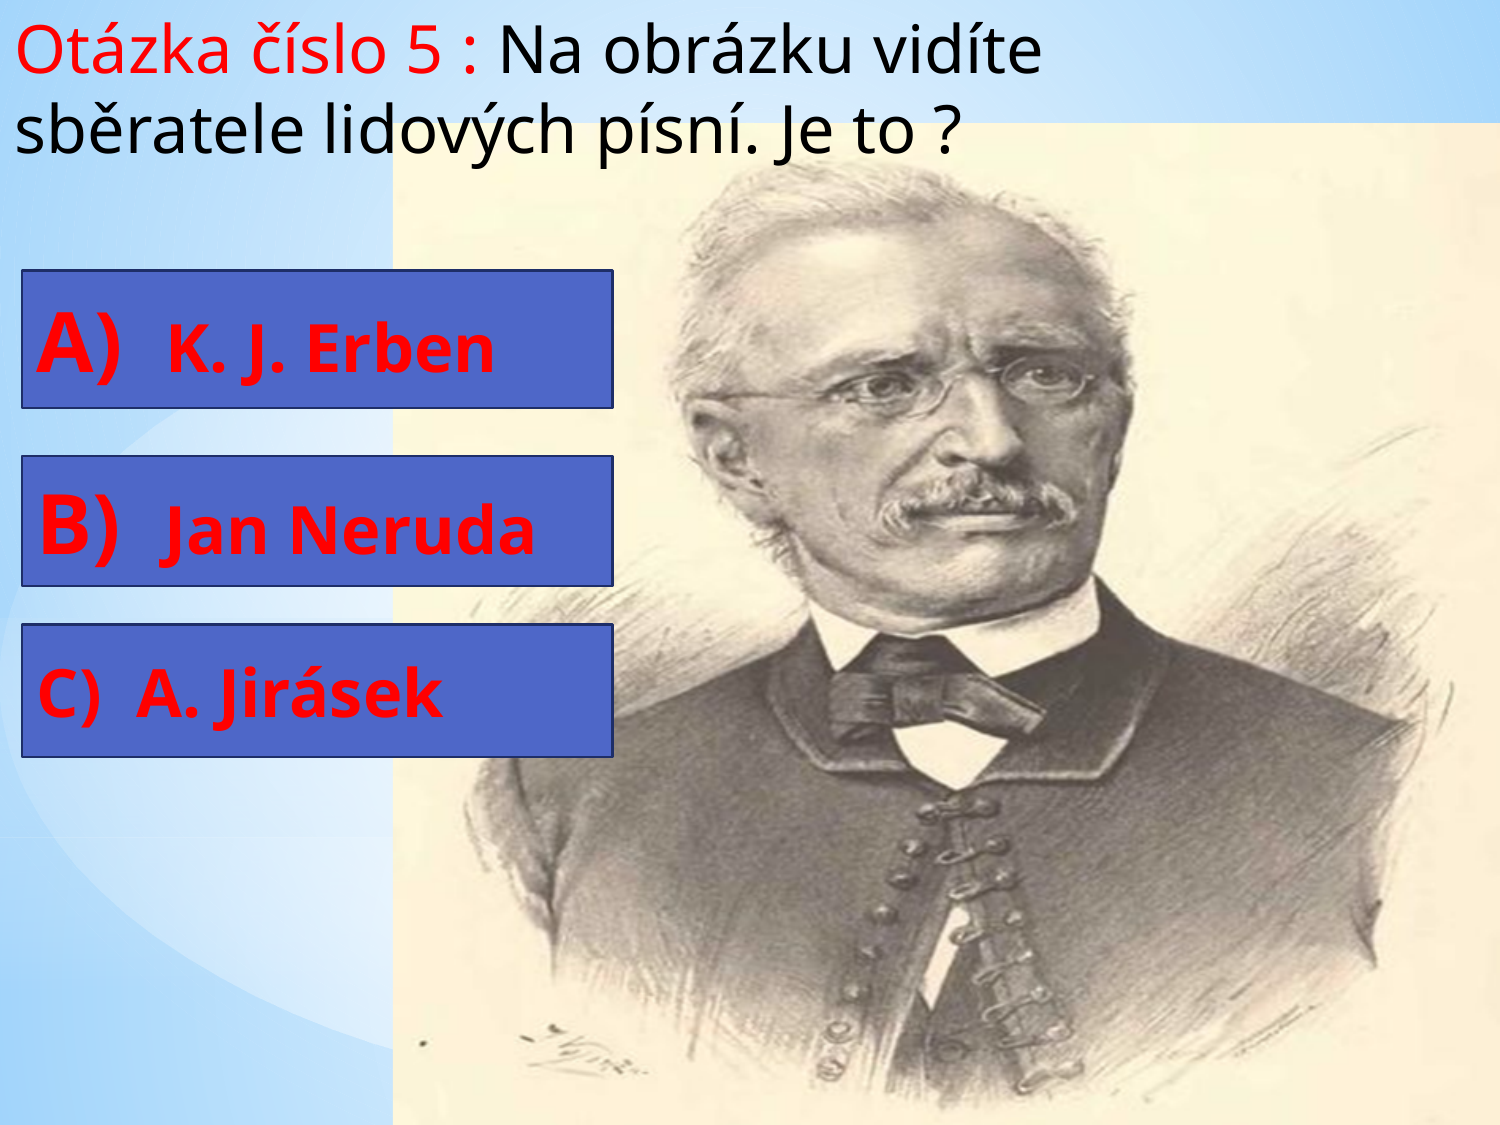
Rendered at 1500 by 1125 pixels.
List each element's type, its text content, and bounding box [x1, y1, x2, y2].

picture [392, 123, 1500, 1125]
text_box B) Jan Neruda [21, 455, 386, 587]
text_box A) K. J. Erben [21, 269, 386, 409]
text_box C) A. Jirásek [21, 623, 386, 758]
text_box Otázka číslo 5 : Na obrázku vidíte sběratele lidových písní. Je to ? [0, 0, 1199, 220]
